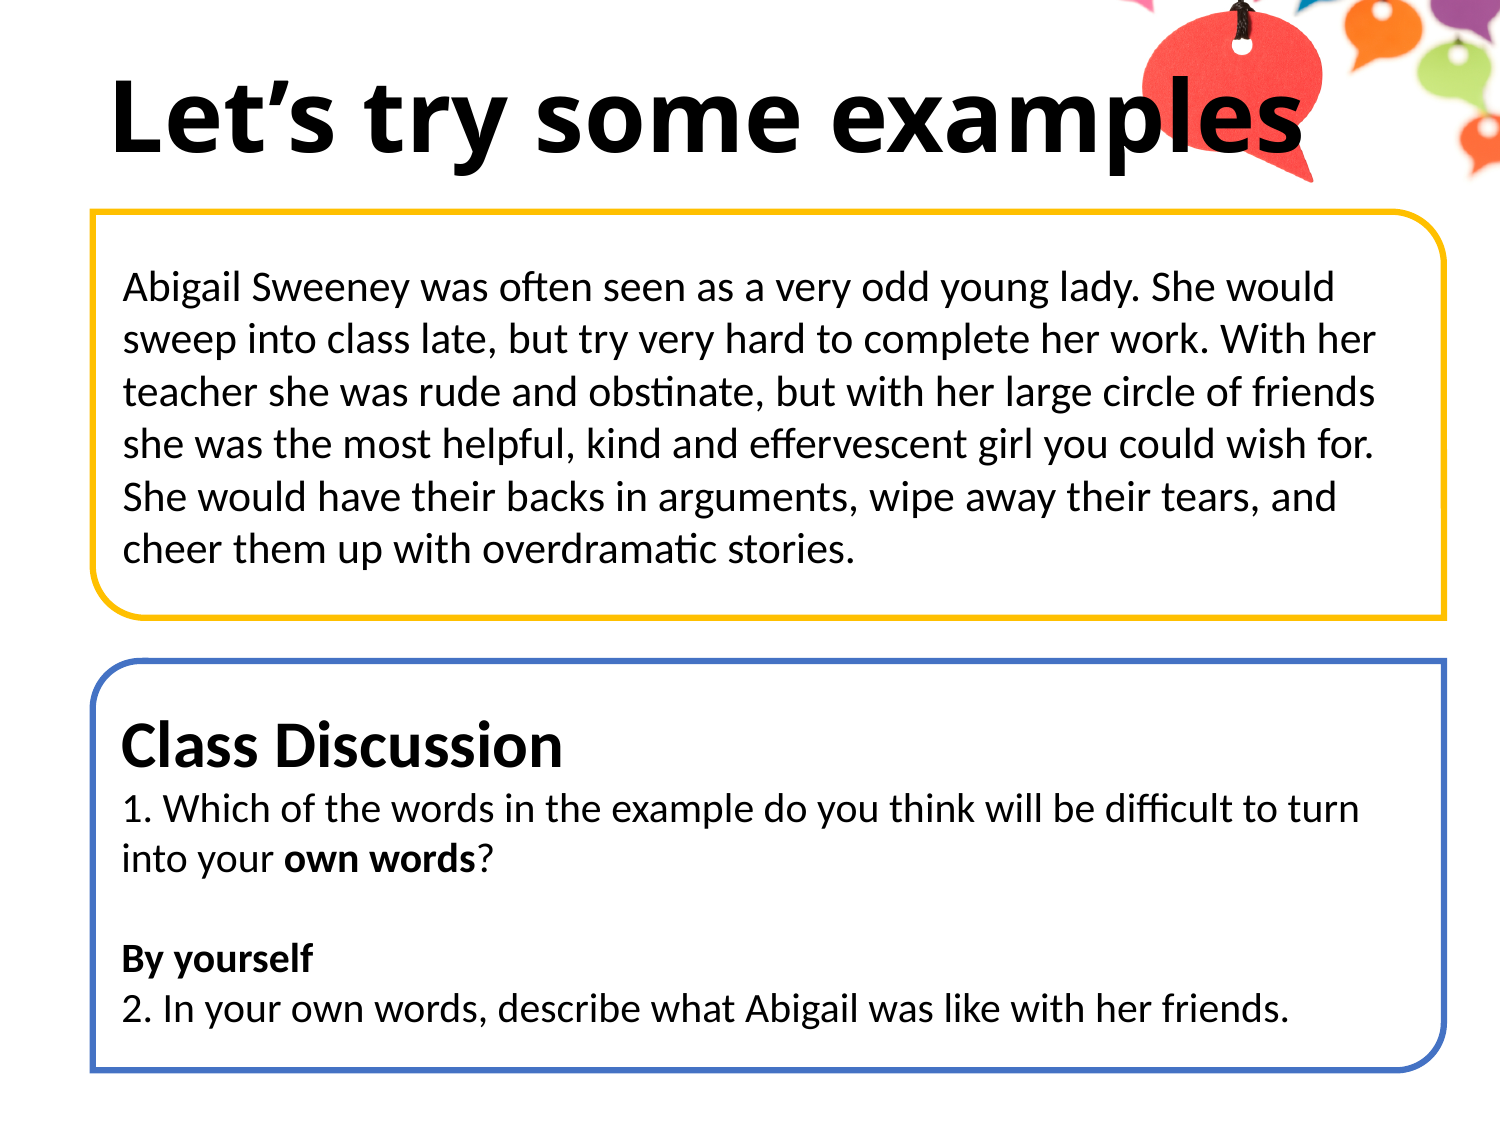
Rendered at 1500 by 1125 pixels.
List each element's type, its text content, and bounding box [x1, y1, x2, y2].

text_box Class Discussion 1. Which of the words in the example do you think will be difficult to turn into your own words? By yourself 2. In your own words, describe what Abigail was like with her friends. [91, 659, 1445, 1072]
text_box Abigail Sweeney was often seen as a very odd young lady. She would sweep into class late, but try very hard to complete her work. With her teacher she was rude and obstinate, but with her large circle of friends she was the most helpful, kind and effervescent girl you could wish for. She would have their backs in arguments, wipe away their tears, and cheer them up with overdramatic stories. [91, 210, 1445, 619]
list [123, 615, 1418, 662]
title Let’s try some examples [92, 53, 1113, 187]
picture [1113, 0, 1500, 212]
